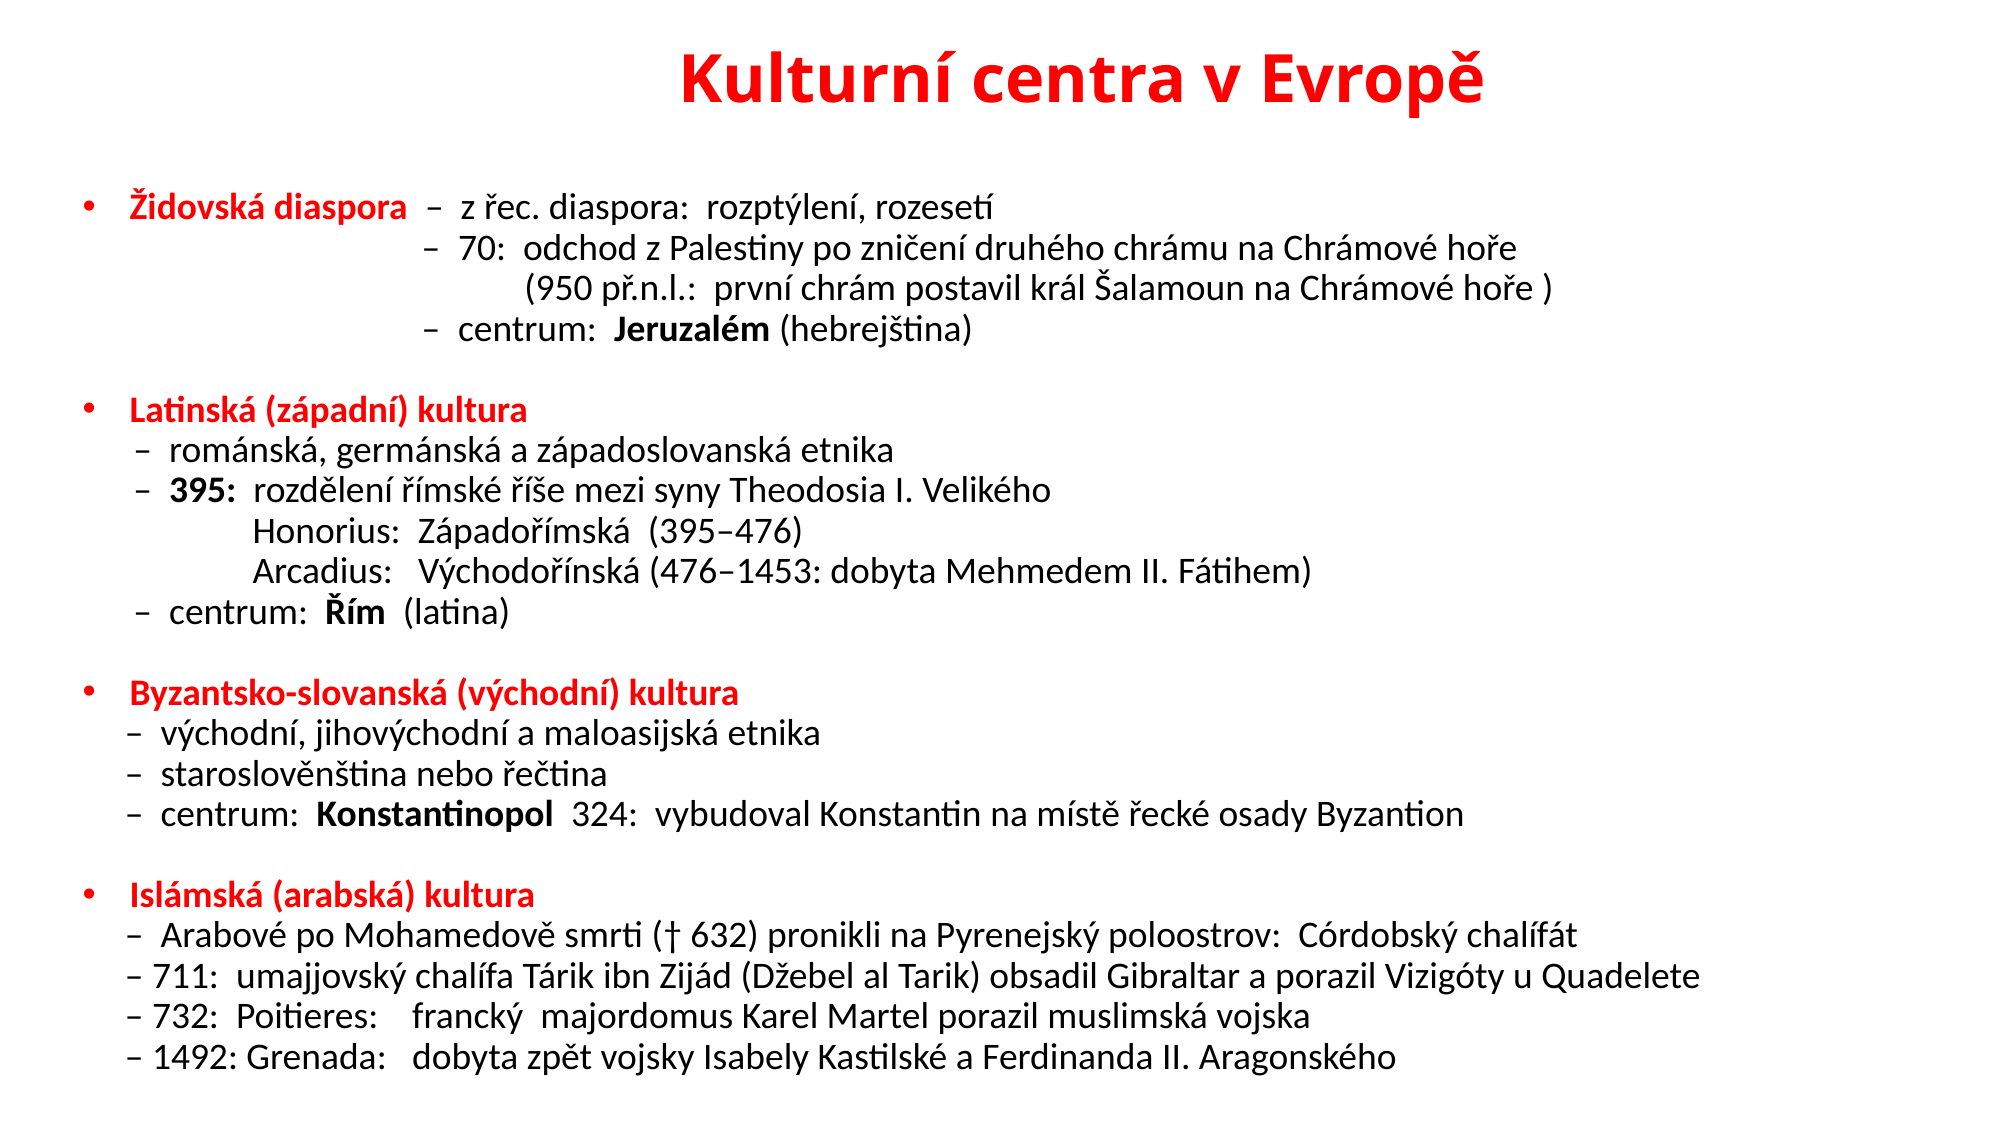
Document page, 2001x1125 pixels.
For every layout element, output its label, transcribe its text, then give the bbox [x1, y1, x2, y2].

list Židovská diaspora – z řec. diaspora: rozptýlení, rozesetí – 70: odchod z Palestiny po zničení druhého chrámu na Chrámové hoře (950 př.n.l.: první chrám postavil král Šalamoun na Chrámové hoře ) – centrum: Jeruzalém (hebrejština) Latinská (západní) kultura – románská, germánská a západoslovanská etnika – 395: rozdělení římské říše mezi syny Theodosia I. Velikého Honorius: Západořímská (395–476) Arcadius: Východořínská (476–1453: dobyta Mehmedem II. Fátihem) – centrum: Řím (latina) Byzantsko-slovanská (východní) kultura – východní, jihovýchodní a maloasijská etnika – staroslověnština nebo řečtina – centrum: Konstantinopol 324: vybudoval Konstantin na místě řecké osady Byzantion Islámská (arabská) kultura – Arabové po Mohamedově smrti († 632) pronikli na Pyrenejský poloostrov: Córdobský chalífát – 711: umajjovský chalífa Tárik ibn Zijád (Džebel al Tarik) obsadil Gibraltar a porazil Vizigóty u Quadelete – 732: Poitieres: francký majordomus Karel Martel porazil muslimská vojska – 1492: Grenada: dobyta zpět vojsky Isabely Kastilské a Ferdinanda II. Aragonského [67, 179, 2000, 1121]
title Kulturní centra v Evropě [266, 0, 1617, 175]
